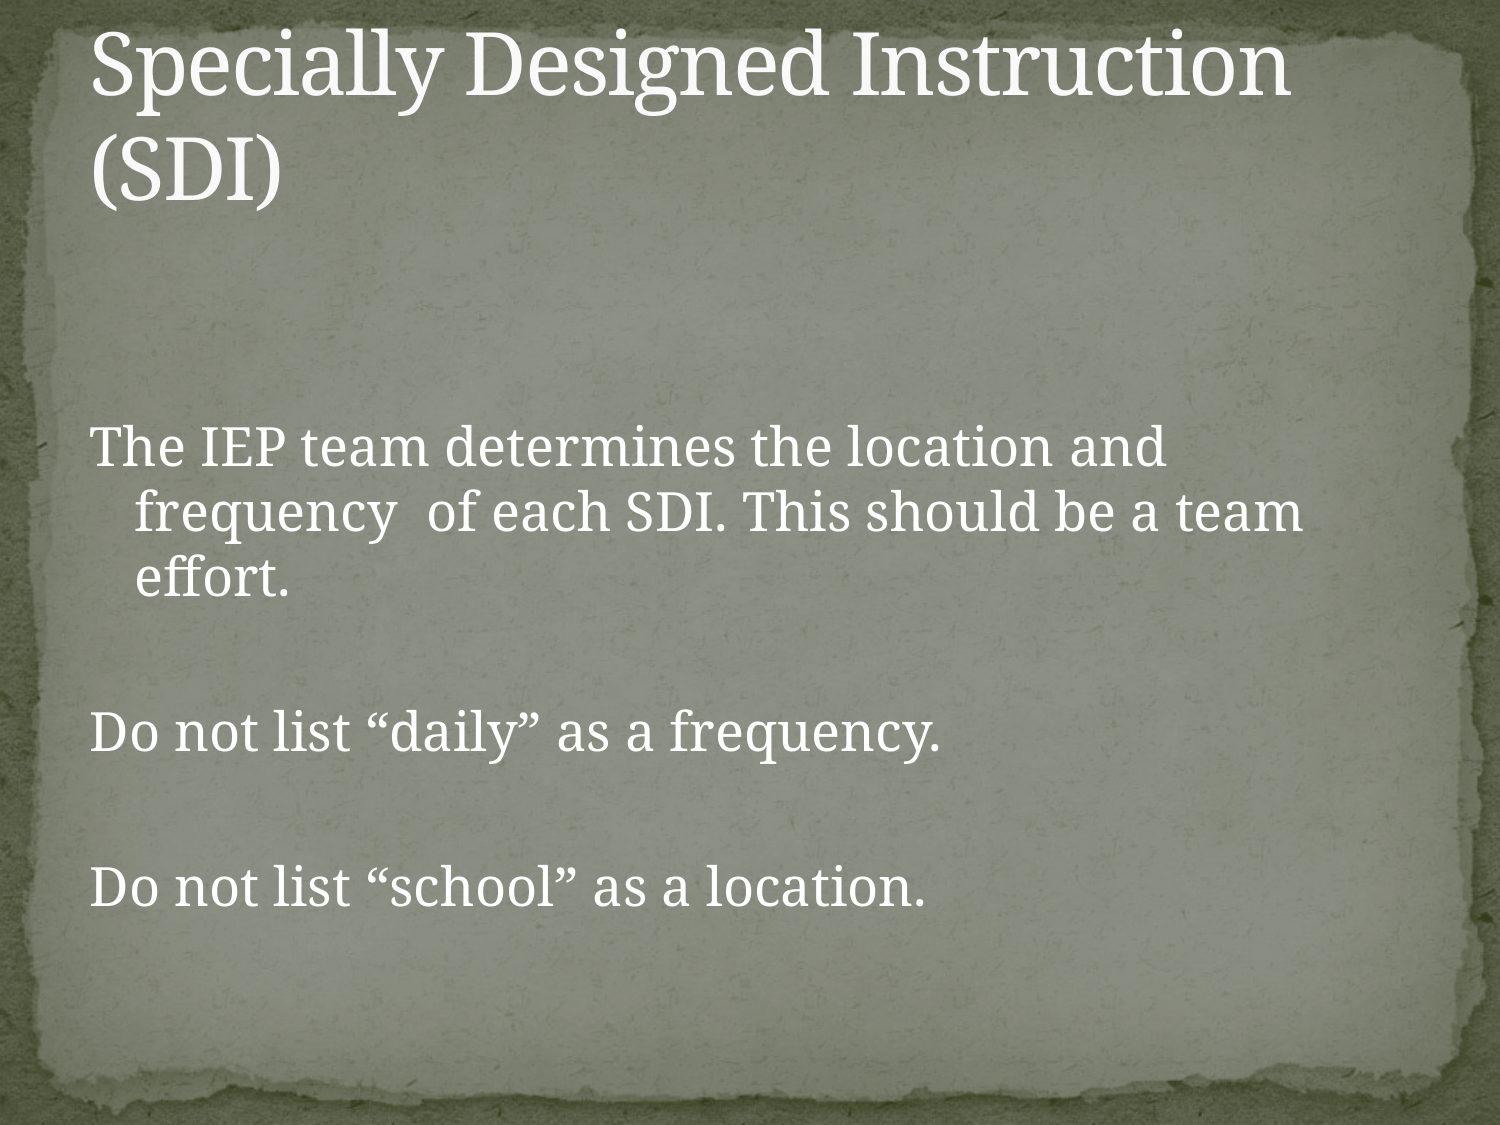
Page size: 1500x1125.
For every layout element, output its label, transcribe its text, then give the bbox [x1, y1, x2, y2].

list The IEP team determines the location and frequency of each SDI. This should be a team effort. Do not list “daily” as a frequency. Do not list “school” as a location. [75, 249, 1425, 1000]
title Specially Designed Instruction (SDI) [74, 24, 1425, 225]
